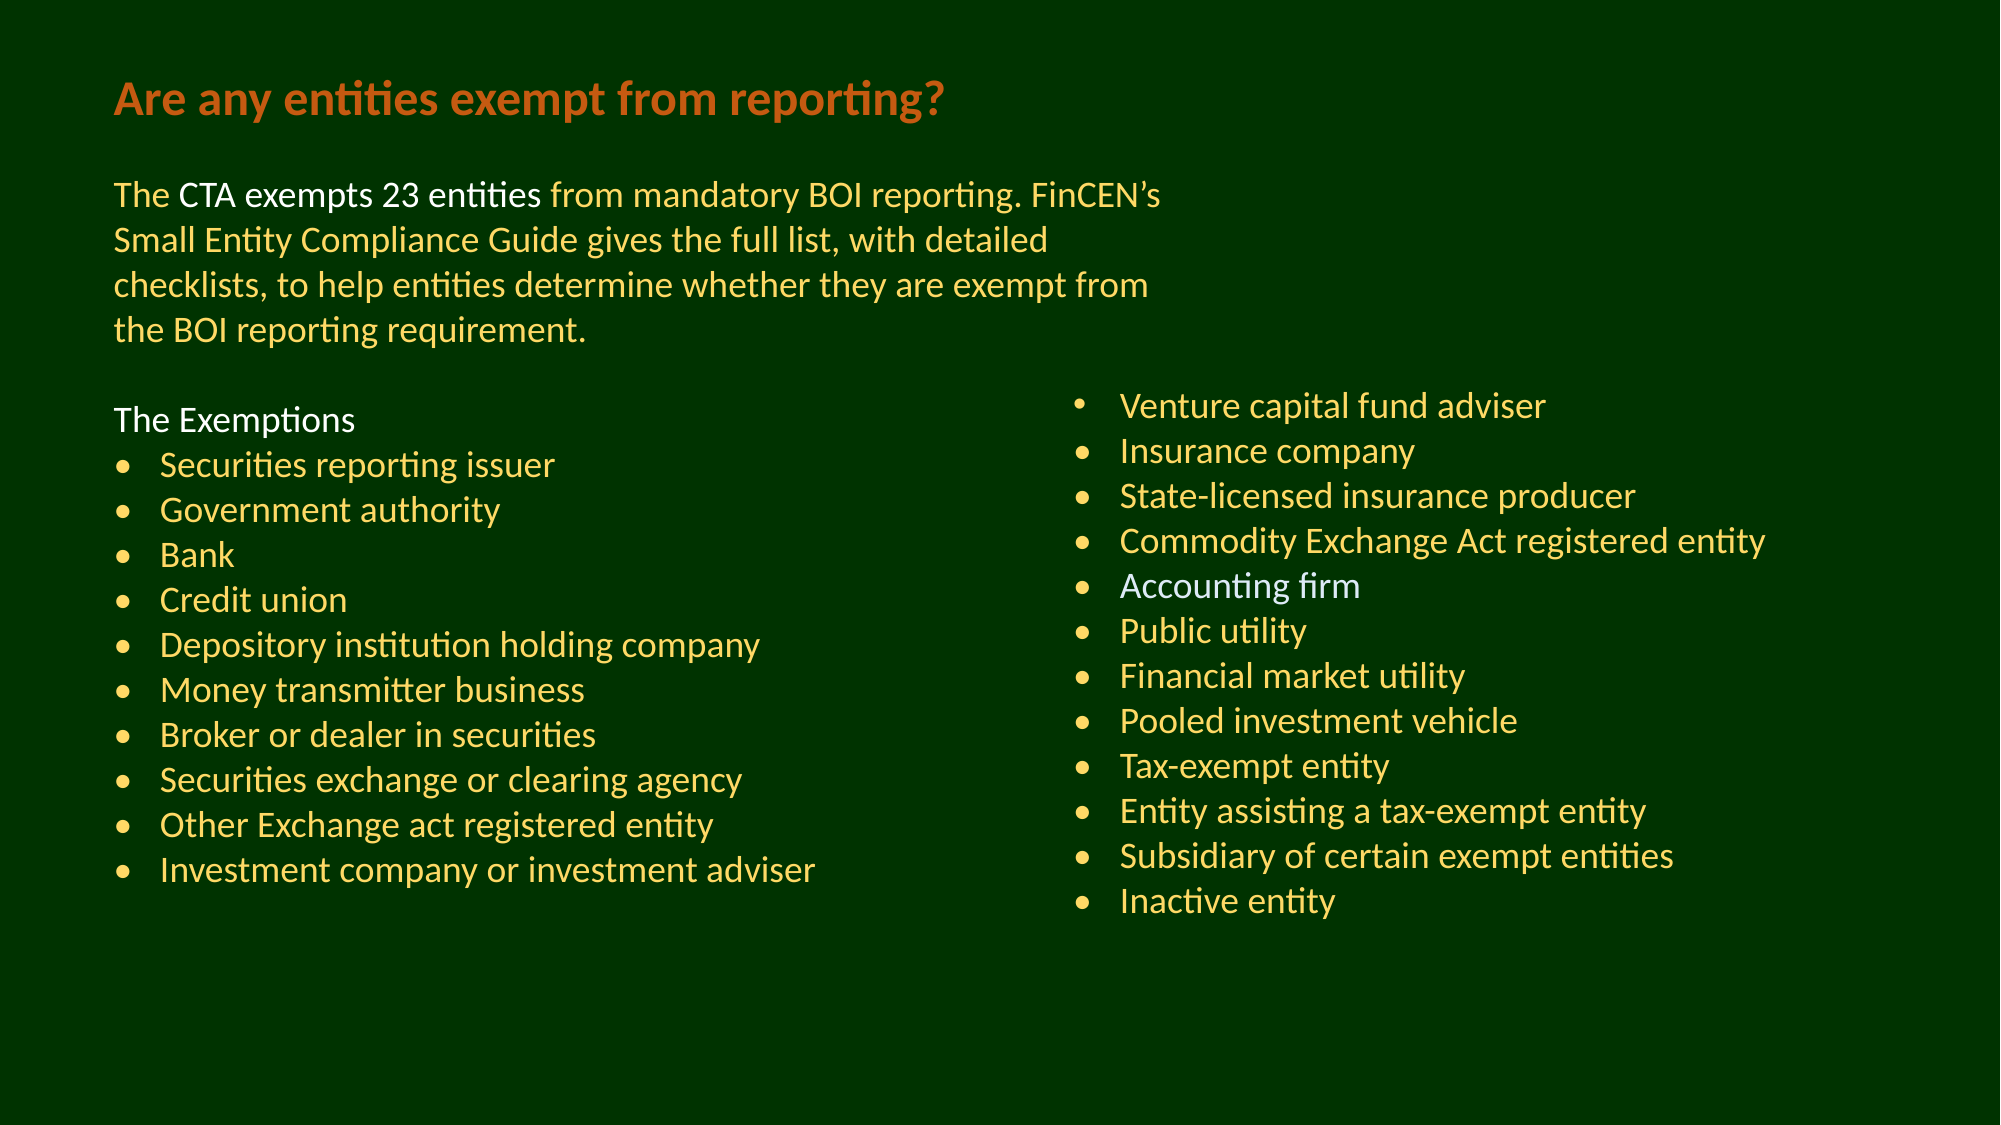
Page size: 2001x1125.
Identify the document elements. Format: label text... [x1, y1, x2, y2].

text_box Venture capital fund adviser • Insurance company • State-licensed insurance producer • Commodity Exchange Act registered entity • Accounting firm • Public utility • Financial market utility • Pooled investment vehicle • Tax-exempt entity • Entity assisting a tax-exempt entity • Subsidiary of certain exempt entities • Inactive entity [1058, 373, 1839, 928]
text_box Are any entities exempt from reporting? The CTA exempts 23 entities from mandatory BOI reporting. FinCEN’s Small Entity Compliance Guide gives the full list, with detailed checklists, to help entities determine whether they are exempt from the BOI reporting requirement. The Exemptions • Securities reporting issuer • Government authority • Bank • Credit union • Depository institution holding company • Money transmitter business • Broker or dealer in securities • Securities exchange or clearing agency • Other Exchange act registered entity • Investment company or investment adviser [98, 57, 1220, 898]
